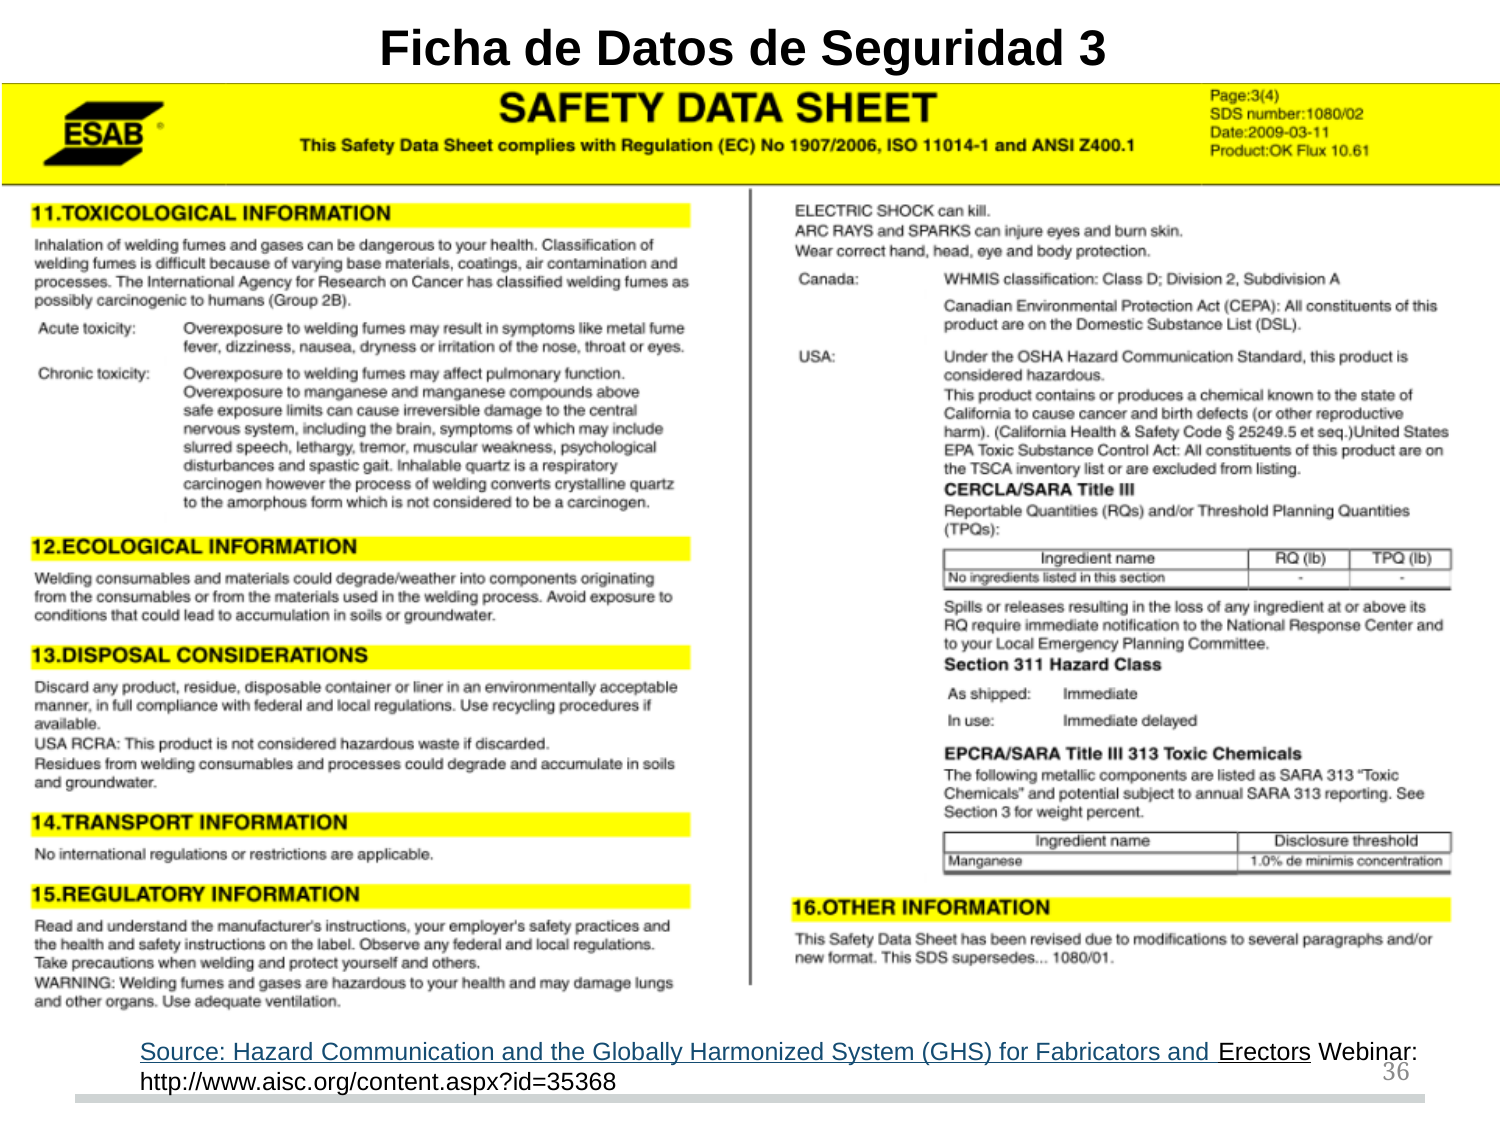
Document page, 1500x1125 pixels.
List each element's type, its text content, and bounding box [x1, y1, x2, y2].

picture [1, 83, 1500, 1016]
text_box Source: Hazard Communication and the Globally Harmonized System (GHS) for Fabricators and Erectors Webinar: http://www.aisc.org/content.aspx?id=35368 [125, 1027, 1500, 1103]
title Ficha de Datos de Seguridad 3 [364, 0, 1140, 82]
